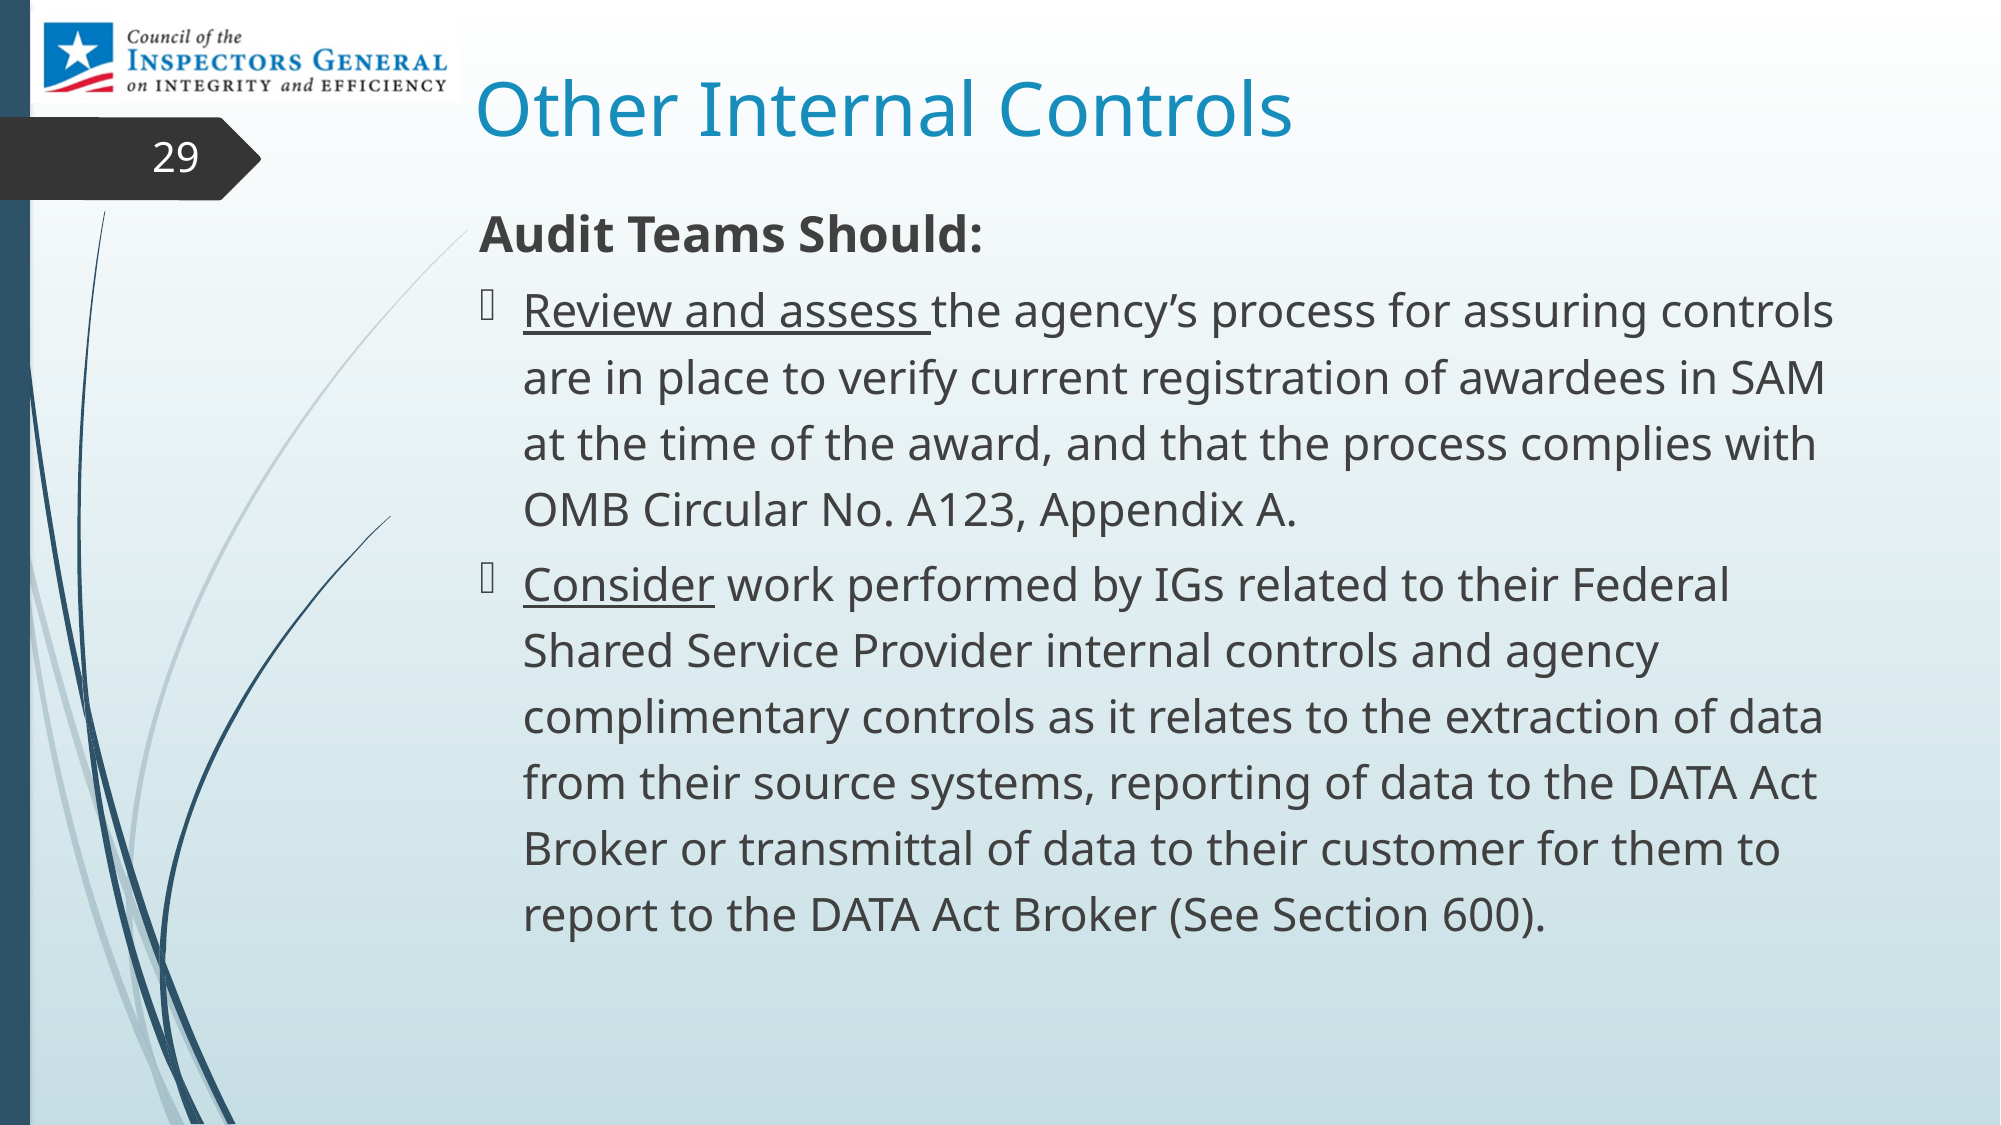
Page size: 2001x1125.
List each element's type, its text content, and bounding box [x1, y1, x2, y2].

list Audit Teams Should: Review and assess the agency’s process for assuring controls are in place to verify current registration of awardees in SAM at the time of the award, and that the process complies with OMB Circular No. A123, Appendix A. Consider work performed by IGs related to their Federal Shared Service Provider internal controls and agency complimentary controls as it relates to the extraction of data from their source systems, reporting of data to the DATA Act Broker or transmittal of data to their customer for them to report to the DATA Act Broker (See Section 600). [395, 189, 1859, 1064]
slide_number 29 [87, 129, 216, 190]
title Other Internal Controls [459, 54, 1922, 265]
picture [31, 12, 460, 103]
